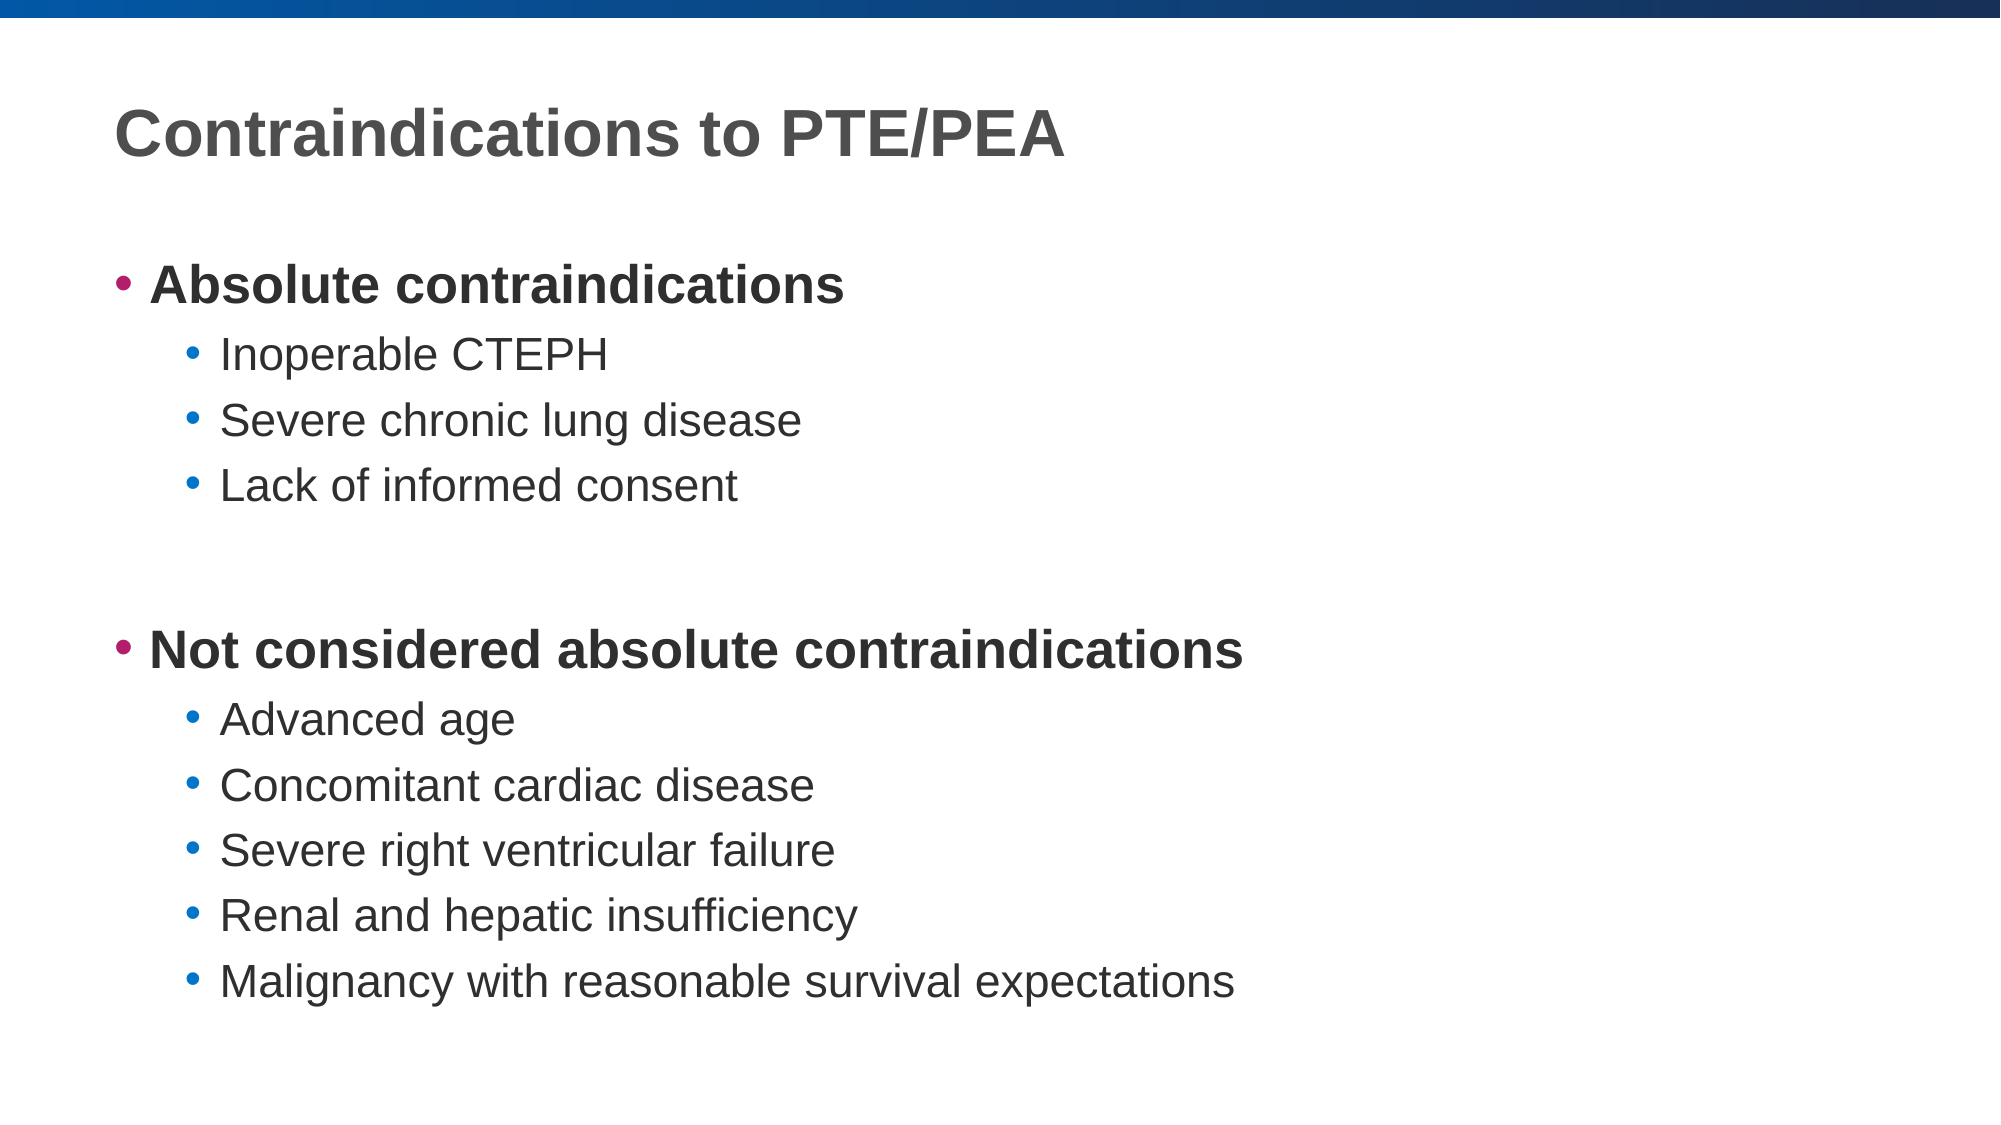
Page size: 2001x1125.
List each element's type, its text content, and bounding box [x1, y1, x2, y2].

list Absolute contraindications Inoperable CTEPH Severe chronic lung disease Lack of informed consent Not considered absolute contraindications Advanced age Concomitant cardiac disease Severe right ventricular failure Renal and hepatic insufficiency Malignancy with reasonable survival expectations [99, 242, 1863, 1018]
title Contraindications to PTE/PEA [99, 32, 1863, 228]
